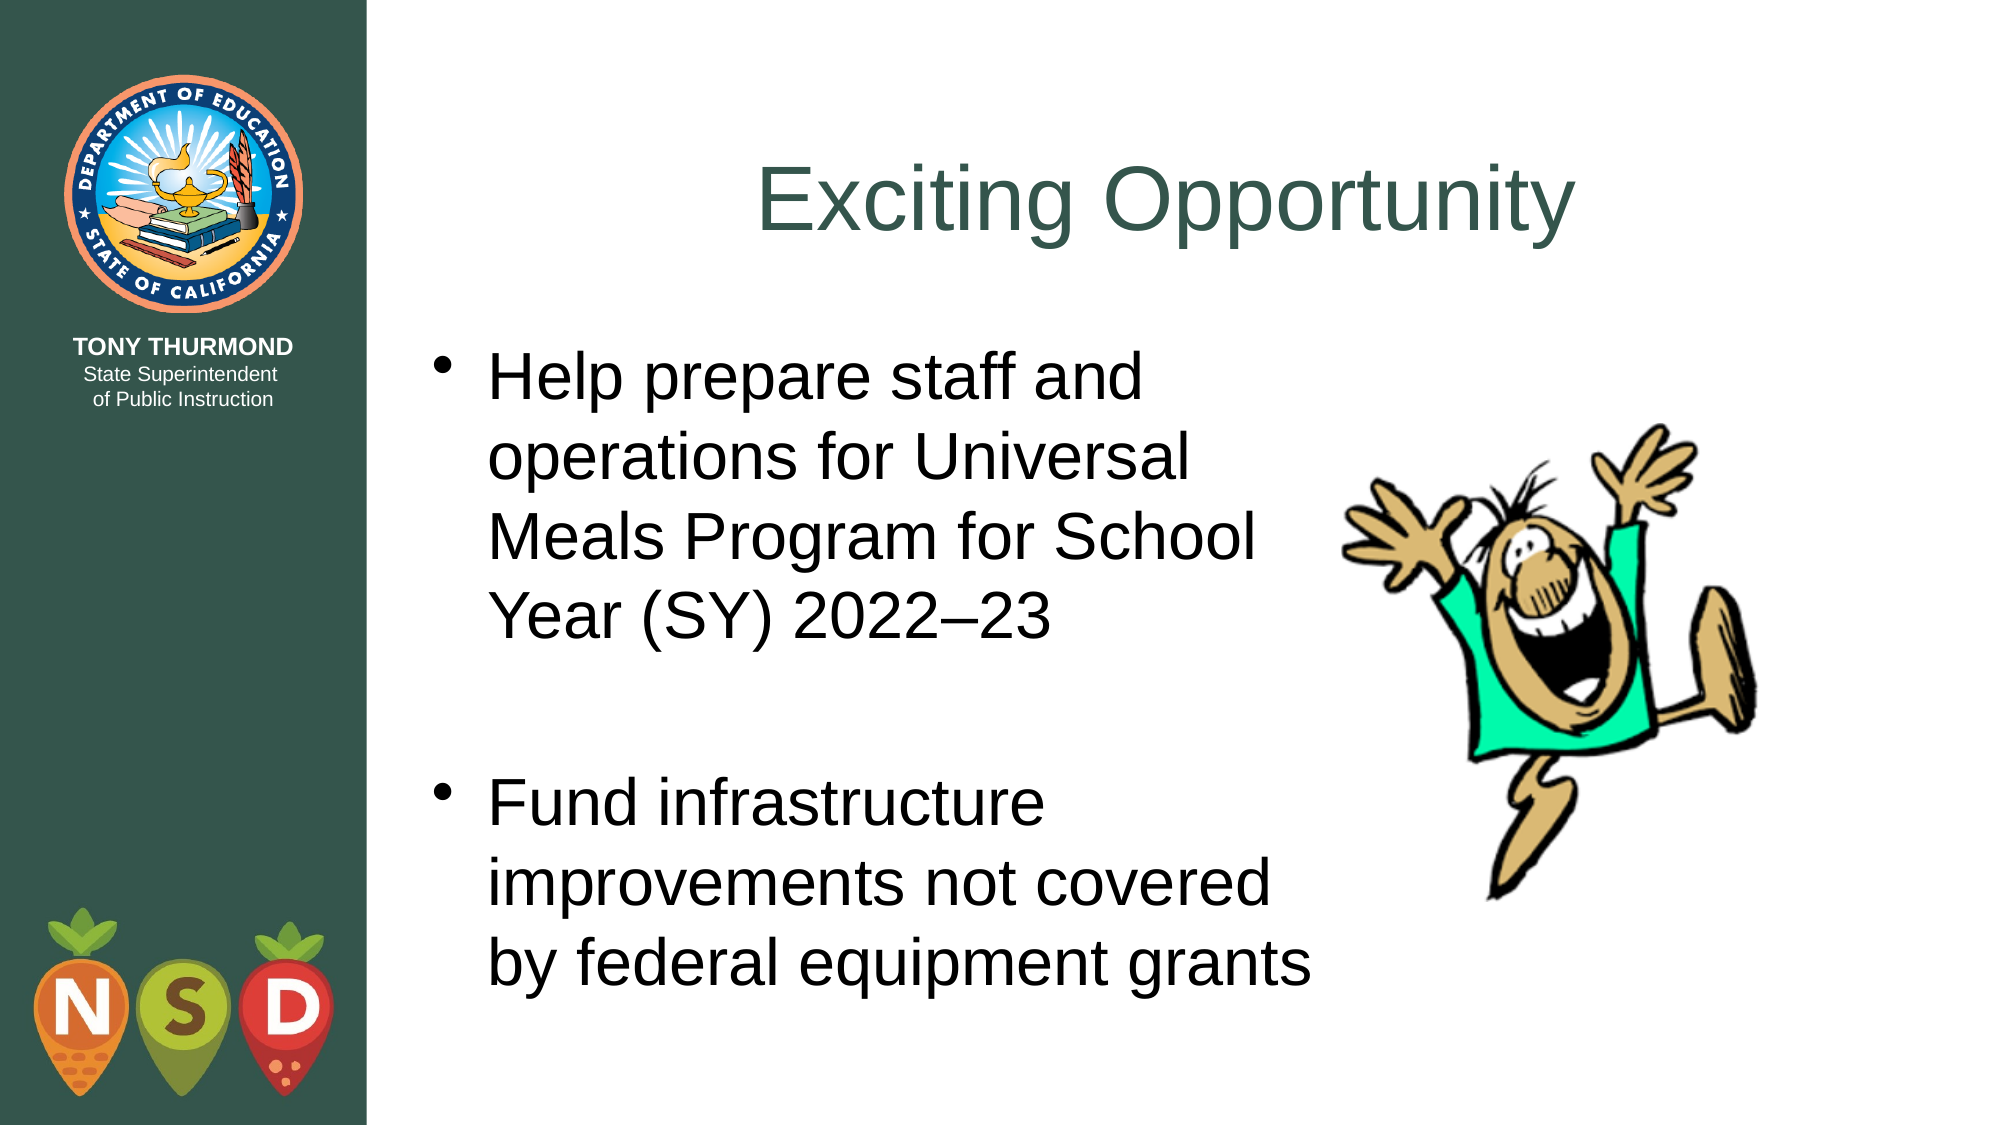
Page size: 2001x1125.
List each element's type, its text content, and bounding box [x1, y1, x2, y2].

list Help prepare staff and operations for Universal Meals Program for School Year (SY) 2022–23 Fund infrastructure improvements not covered by federal equipment grants [416, 324, 1342, 1000]
title Exciting Opportunity [416, 99, 1917, 288]
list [1341, 423, 1759, 902]
picture [64, 74, 303, 313]
picture [13, 892, 354, 1108]
